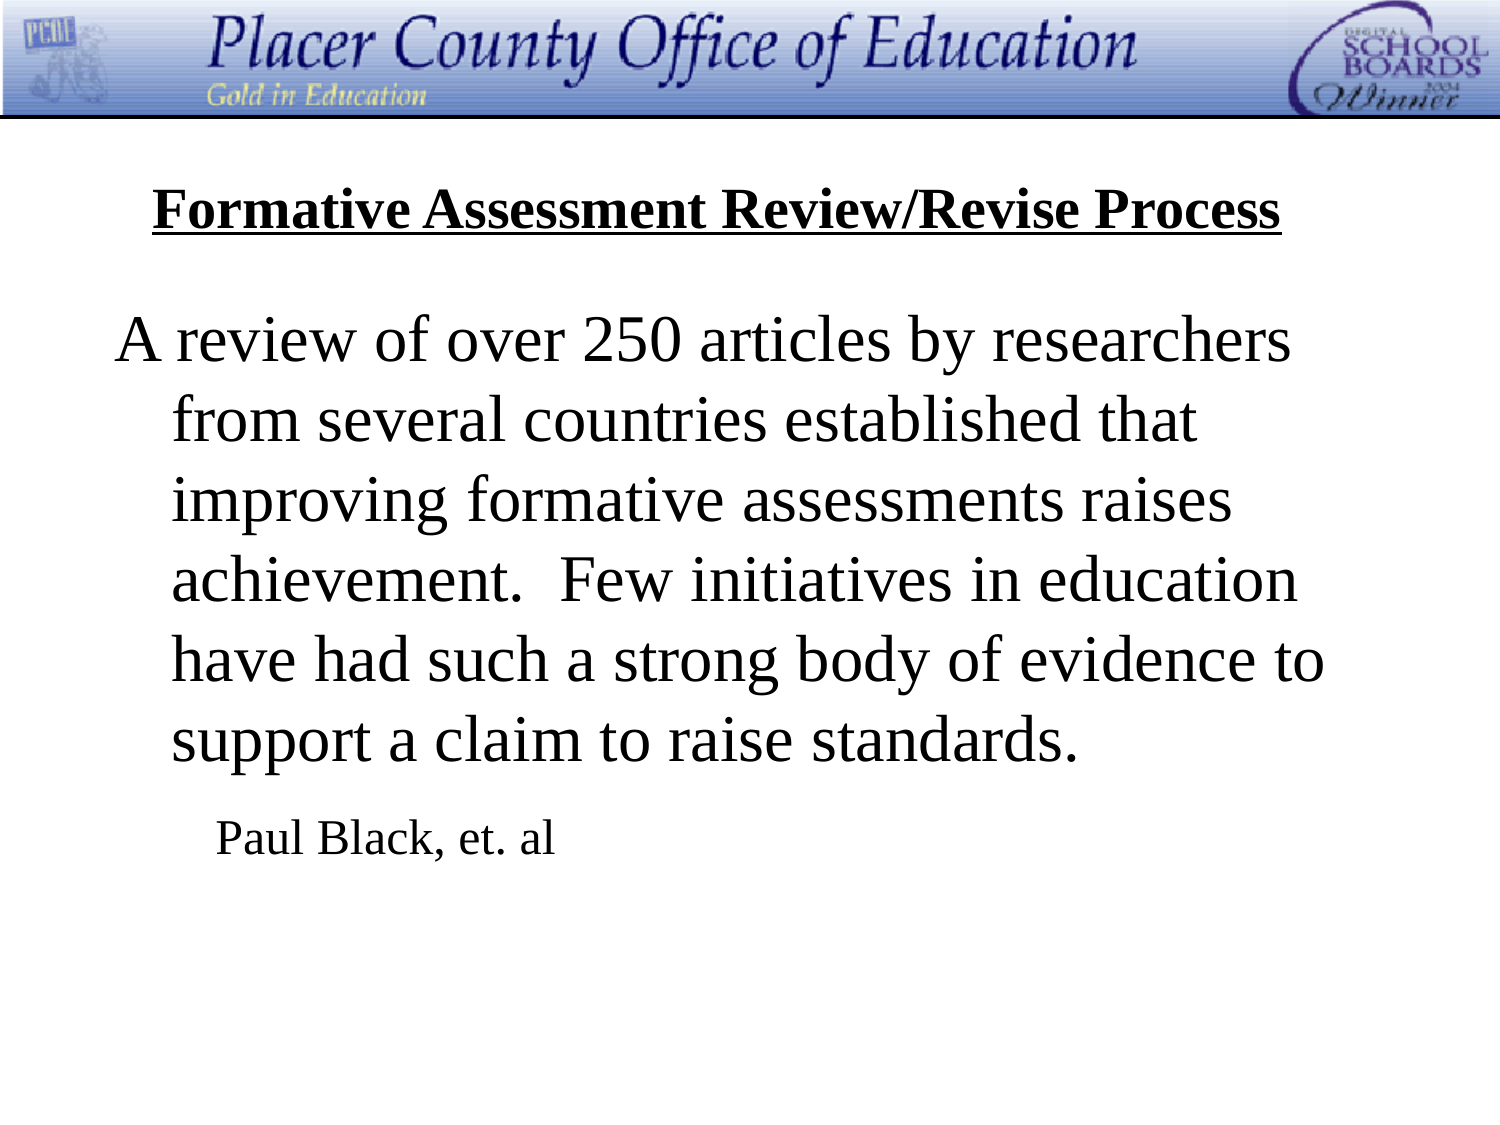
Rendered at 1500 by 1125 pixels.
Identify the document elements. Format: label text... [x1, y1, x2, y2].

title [0, 0, 1500, 116]
list A review of over 250 articles by researchers from several countries established that improving formative assessments raises achievement. Few initiatives in education have had such a strong body of evidence to support a claim to raise standards. Paul Black, et. al [99, 287, 1376, 963]
text_box Formative Assessment Review/Revise Process [137, 162, 1350, 248]
